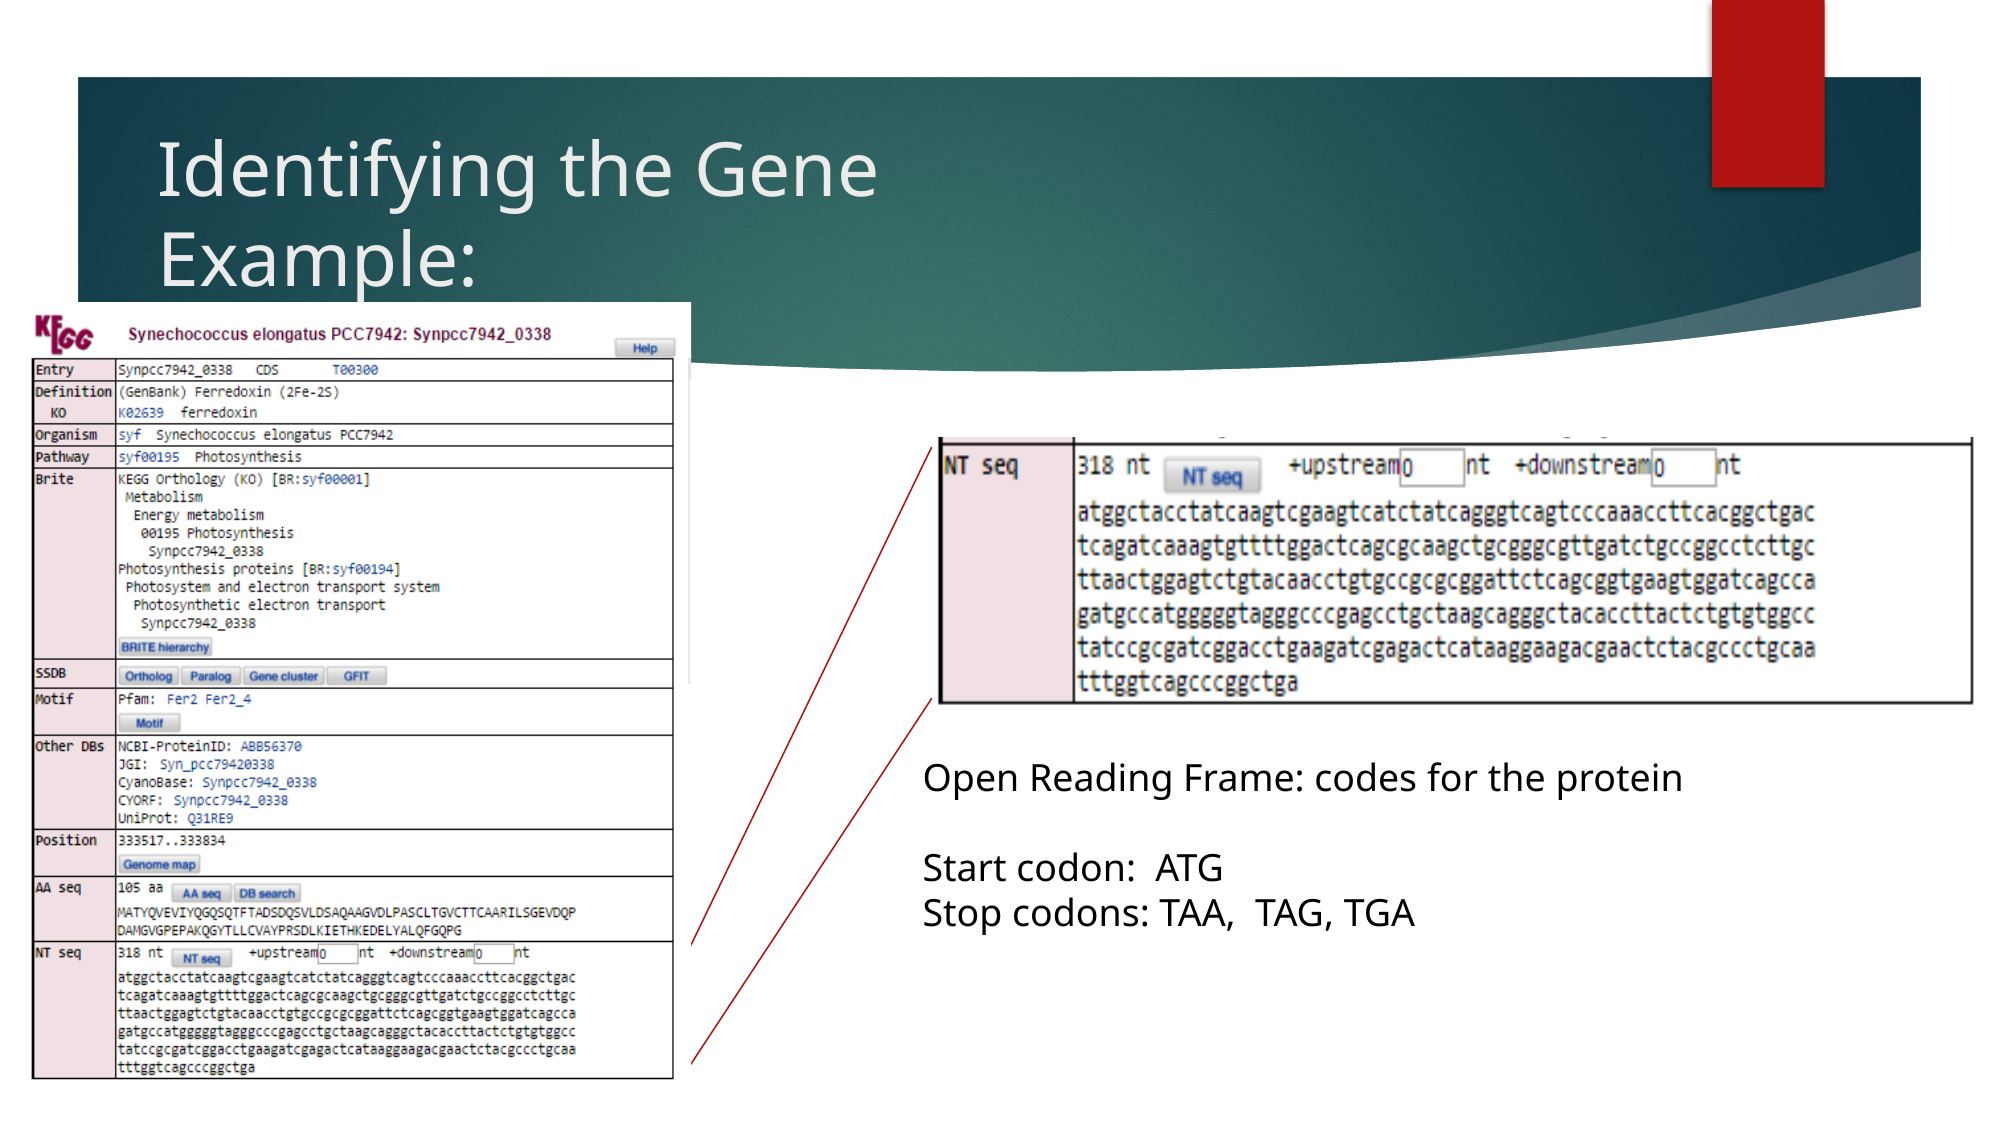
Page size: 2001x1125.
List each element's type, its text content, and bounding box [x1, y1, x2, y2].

picture [907, 437, 2001, 734]
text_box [696, 447, 932, 698]
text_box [696, 698, 932, 1069]
text_box Open Reading Frame: codes for the protein Start codon: ATG Stop codons: TAA, TAG, TGA [937, 746, 1875, 942]
title Identifying the Gene Example: [142, 153, 1591, 269]
picture [12, 302, 692, 1095]
